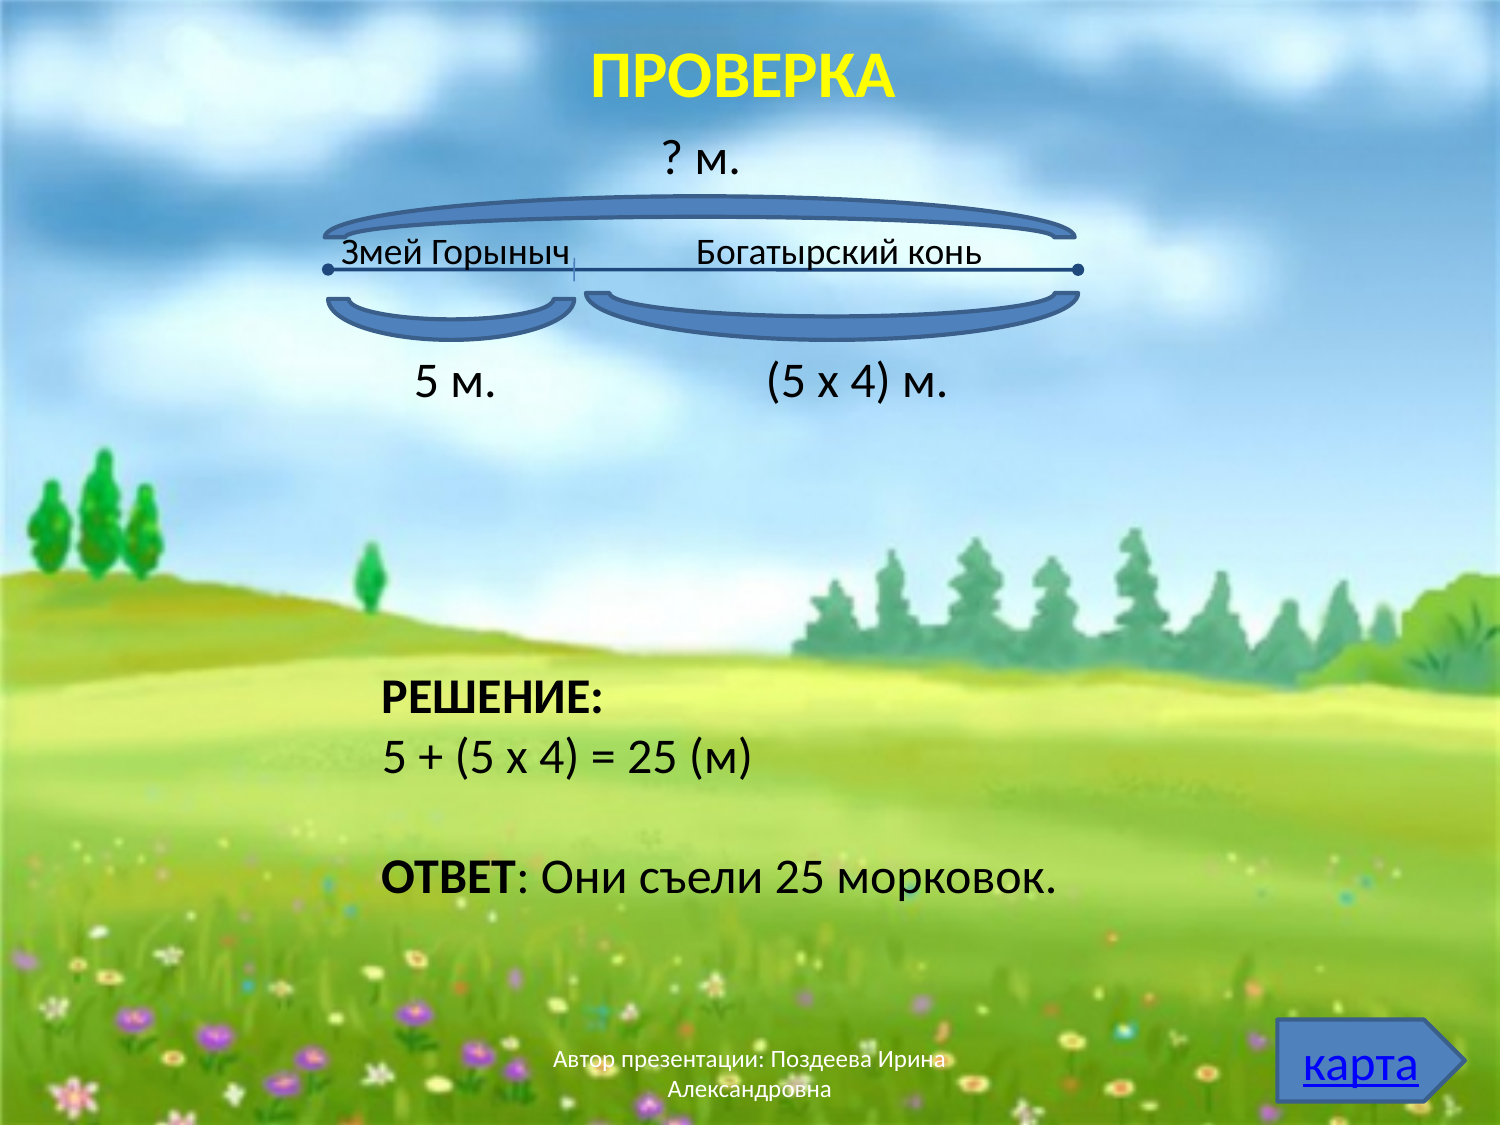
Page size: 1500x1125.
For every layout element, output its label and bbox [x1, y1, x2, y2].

list [0, 0, 1500, 1125]
